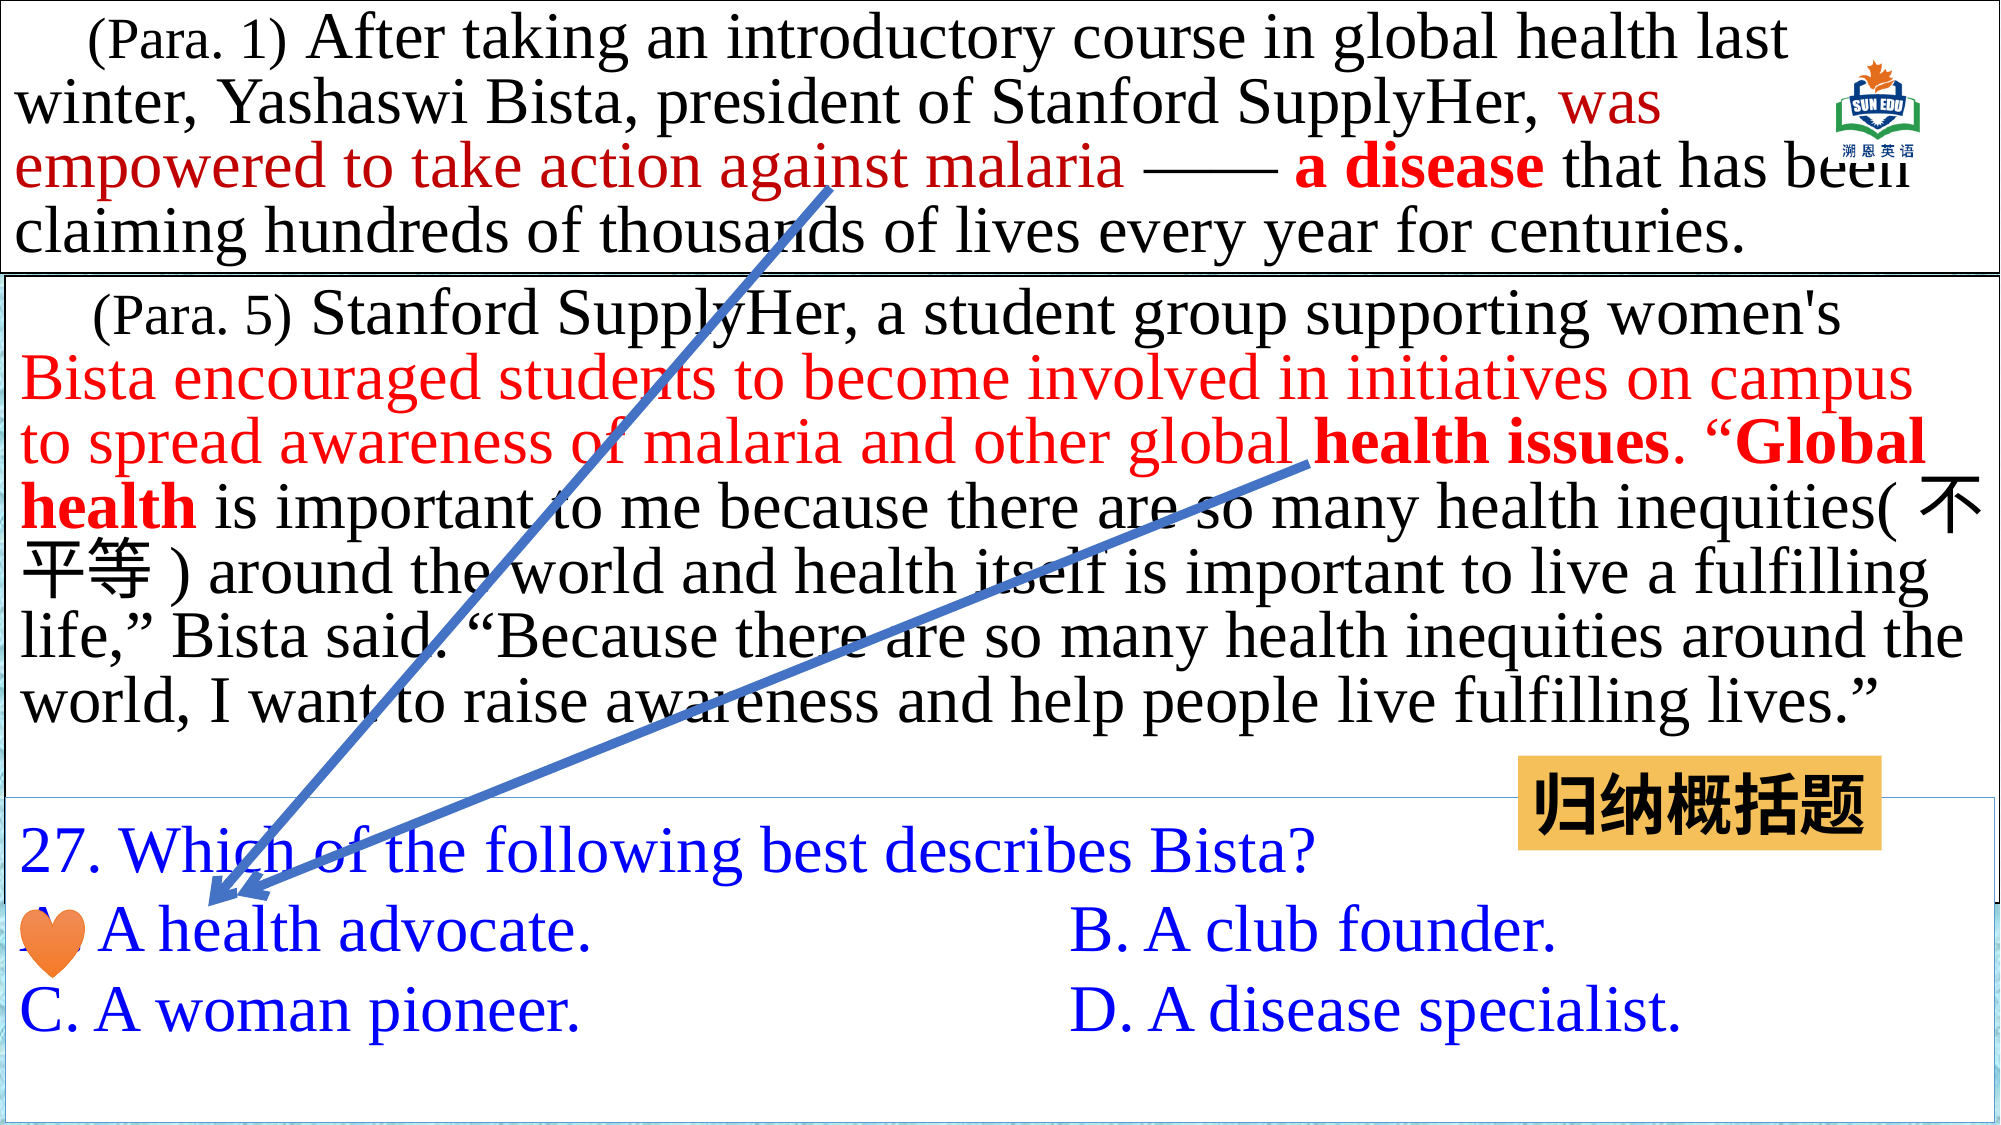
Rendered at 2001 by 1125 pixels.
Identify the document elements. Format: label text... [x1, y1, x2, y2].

text_box (Para. 1) After taking an introductory course in global health last winter, Yashaswi Bista, president of Stanford SupplyHer, was empowered to take action against malaria —— a disease that has been claiming hundreds of thousands of lives every year for centuries. [0, 0, 2000, 274]
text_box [236, 463, 1310, 896]
text_box (Para. 5) Stanford SupplyHer, a student group supporting women's Bista encouraged students to become involved in initiatives on campus to spread awareness of malaria and other global health issues. “Global health is important to me because there are so many health inequities(不平等) around the world and health itself is important to live a fulfilling life,” Bista said. “Because there are so many health inequities around the world, I want to raise awareness and help people live fulfilling lives.” [4, 275, 208, 904]
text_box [208, 187, 831, 907]
text_box (Para. 5) Stanford SupplyHer, a student group supporting women's Bista encouraged students to become involved in initiatives on campus to spread awareness of malaria and other global health issues. “Global health is important to me because there are so many health inequities(不平等) around the world and health itself is important to live a fulfilling life,” Bista said. “Because there are so many health inequities around the world, I want to raise awareness and help people live fulfilling lives.” [831, 275, 2000, 904]
text_box 27. Which of the following best describes Bista? A. A health advocate. B. A club founder. C. A woman pioneer. D. A disease specialist. [5, 797, 1995, 1123]
picture [0, 0, 2001, 1125]
picture [1828, 57, 1929, 163]
text_box [20, 909, 85, 979]
text_box 归纳概括题 [1518, 755, 1882, 851]
